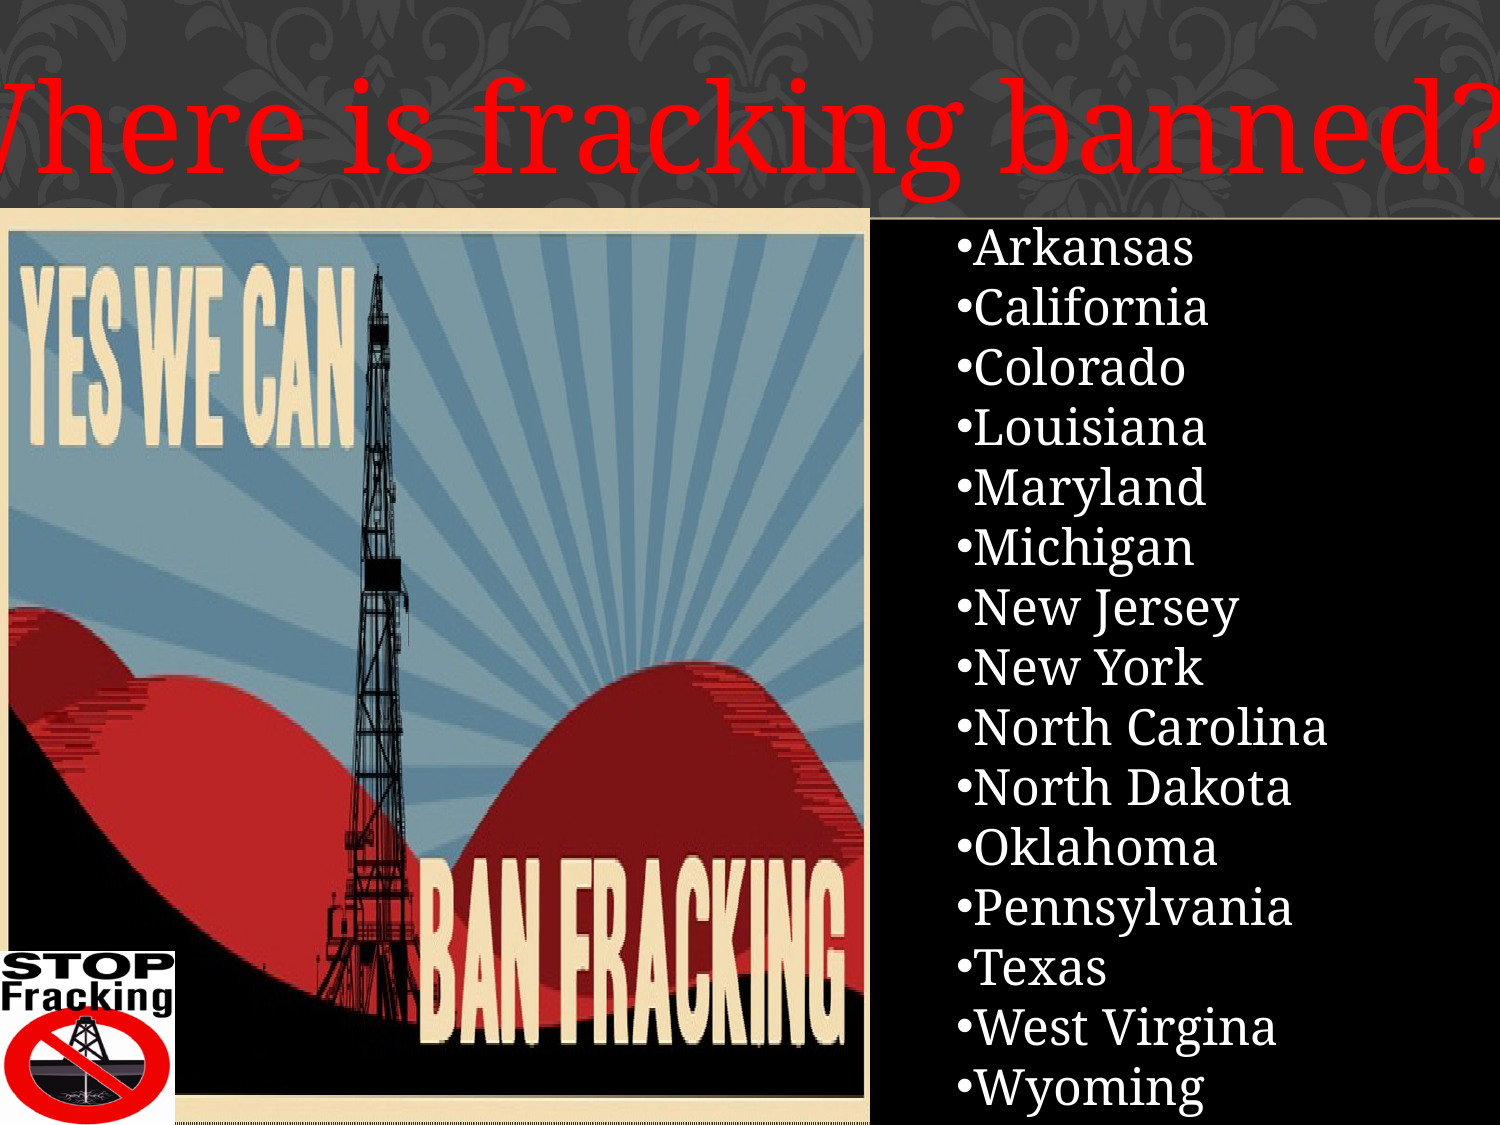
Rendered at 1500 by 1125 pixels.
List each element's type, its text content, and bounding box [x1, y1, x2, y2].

text_box Where is fracking banned? [0, 41, 1500, 207]
text_box Arkansas California Colorado Louisiana Maryland Michigan New Jersey New York North Carolina North Dakota Oklahoma Pennsylvania Texas West Virgina Wyoming [941, 208, 1358, 1123]
picture [0, 207, 871, 1125]
